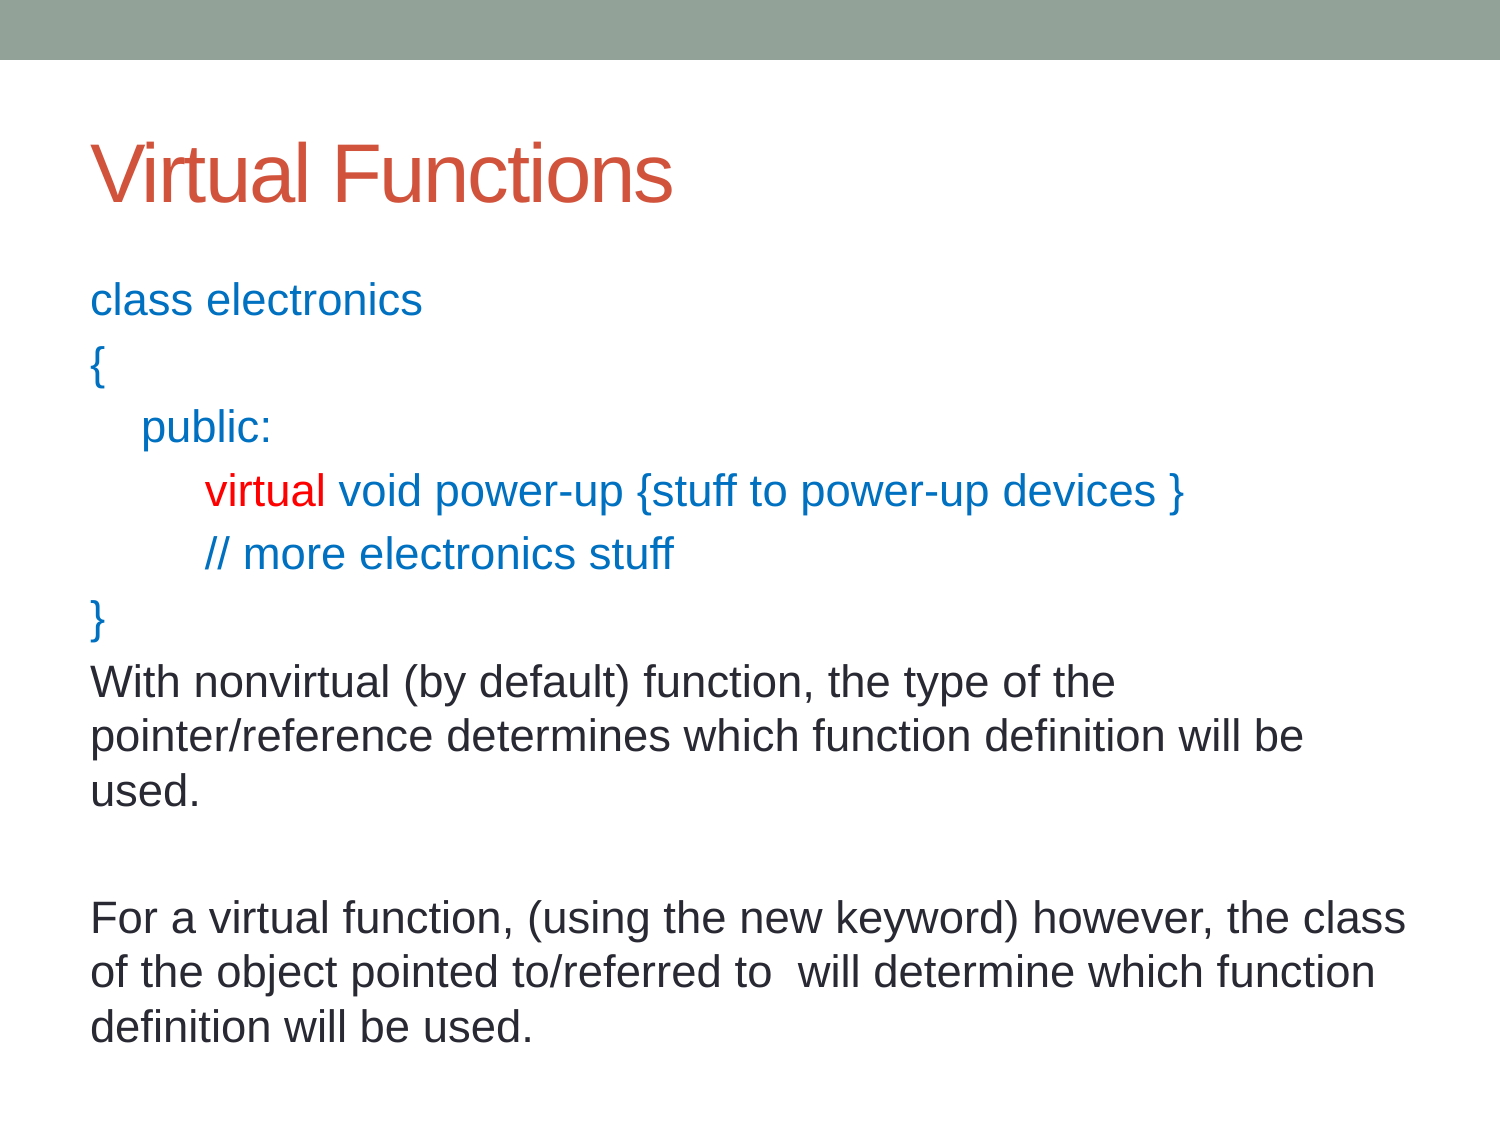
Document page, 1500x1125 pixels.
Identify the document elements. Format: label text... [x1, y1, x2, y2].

title Virtual Functions [75, 87, 1425, 250]
list class electronics { public: virtual void power-up {stuff to power-up devices } // more electronics stuff } With nonvirtual (by default) function, the type of the pointer/reference determines which function definition will be used. For a virtual function, (using the new keyword) however, the class of the object pointed to/referred to will determine which function definition will be used. [75, 262, 1425, 1063]
